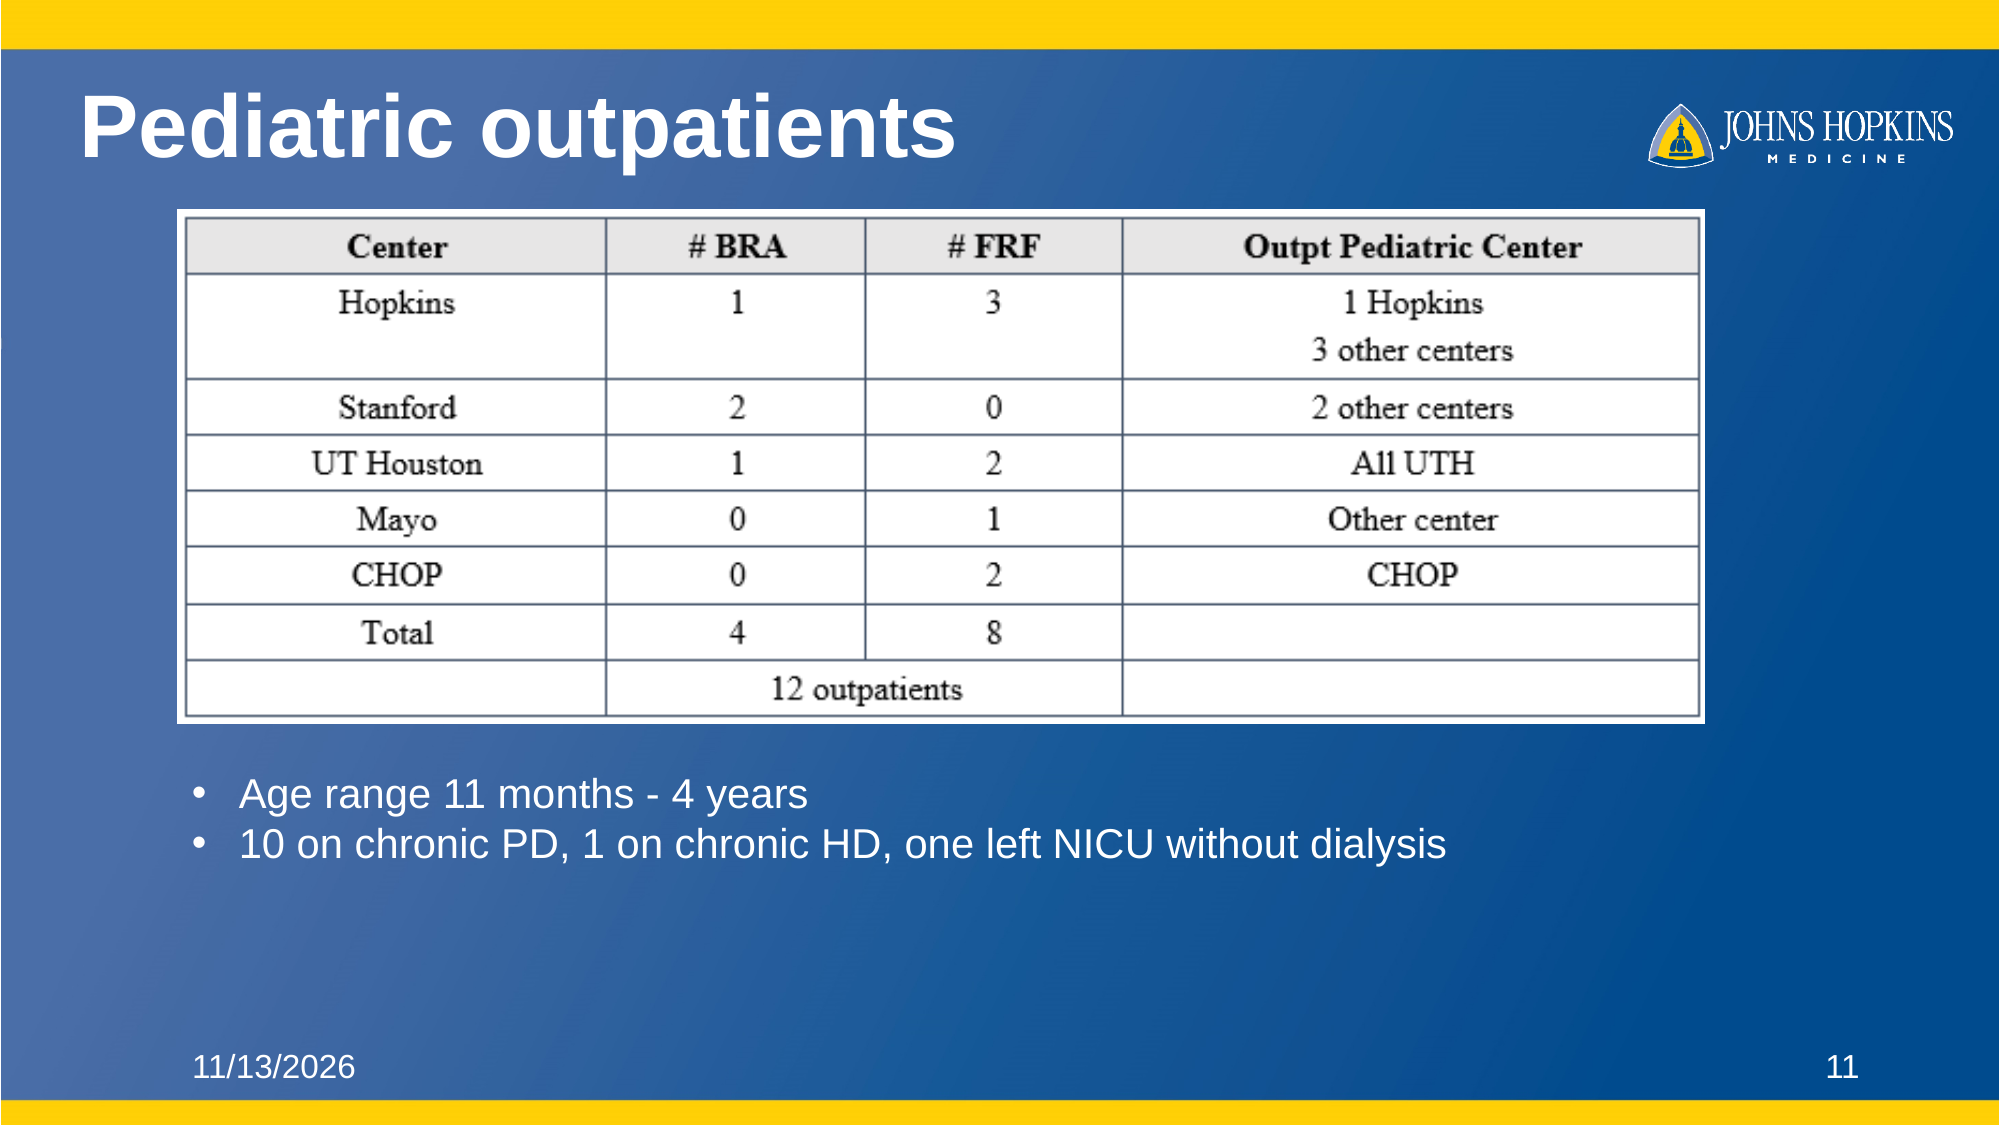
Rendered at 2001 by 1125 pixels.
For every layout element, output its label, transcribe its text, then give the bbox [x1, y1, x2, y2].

text_box Age range 11 months - 4 years 10 on chronic PD, 1 on chronic HD, one left NICU without dialysis [177, 759, 1794, 875]
title Pediatric outpatients [64, 60, 1765, 249]
picture [1, 0, 2000, 1125]
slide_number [176, 1037, 595, 1088]
slide_number 11 [1458, 1037, 1876, 1088]
